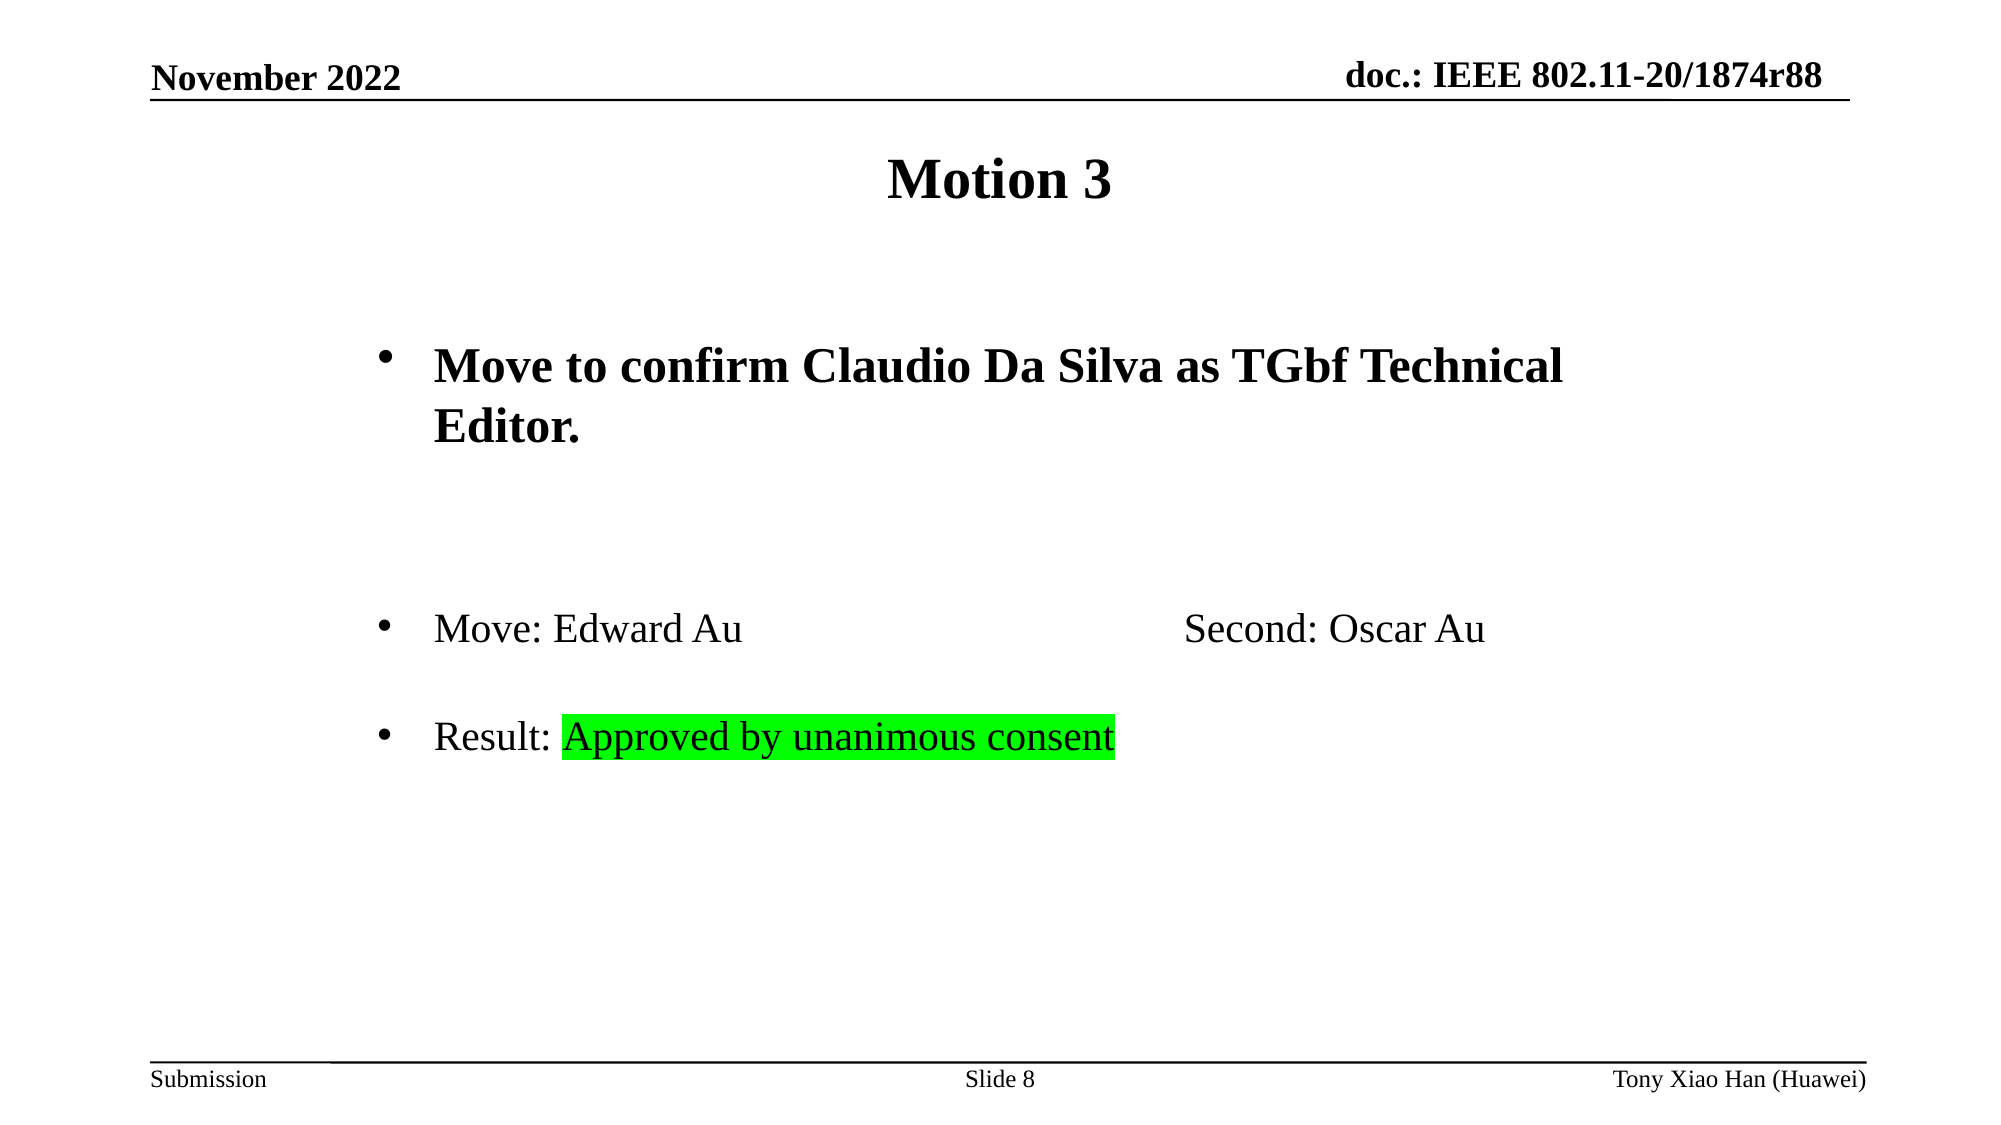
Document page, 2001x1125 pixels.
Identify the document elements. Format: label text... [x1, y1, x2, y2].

text_box Motion 3 [362, 87, 1638, 263]
text_box Move to confirm Claudio Da Silva as TGbf Technical Editor. Move: Edward Au Second: Oscar Au Result: Approved by unanimous consent [362, 324, 1638, 1013]
